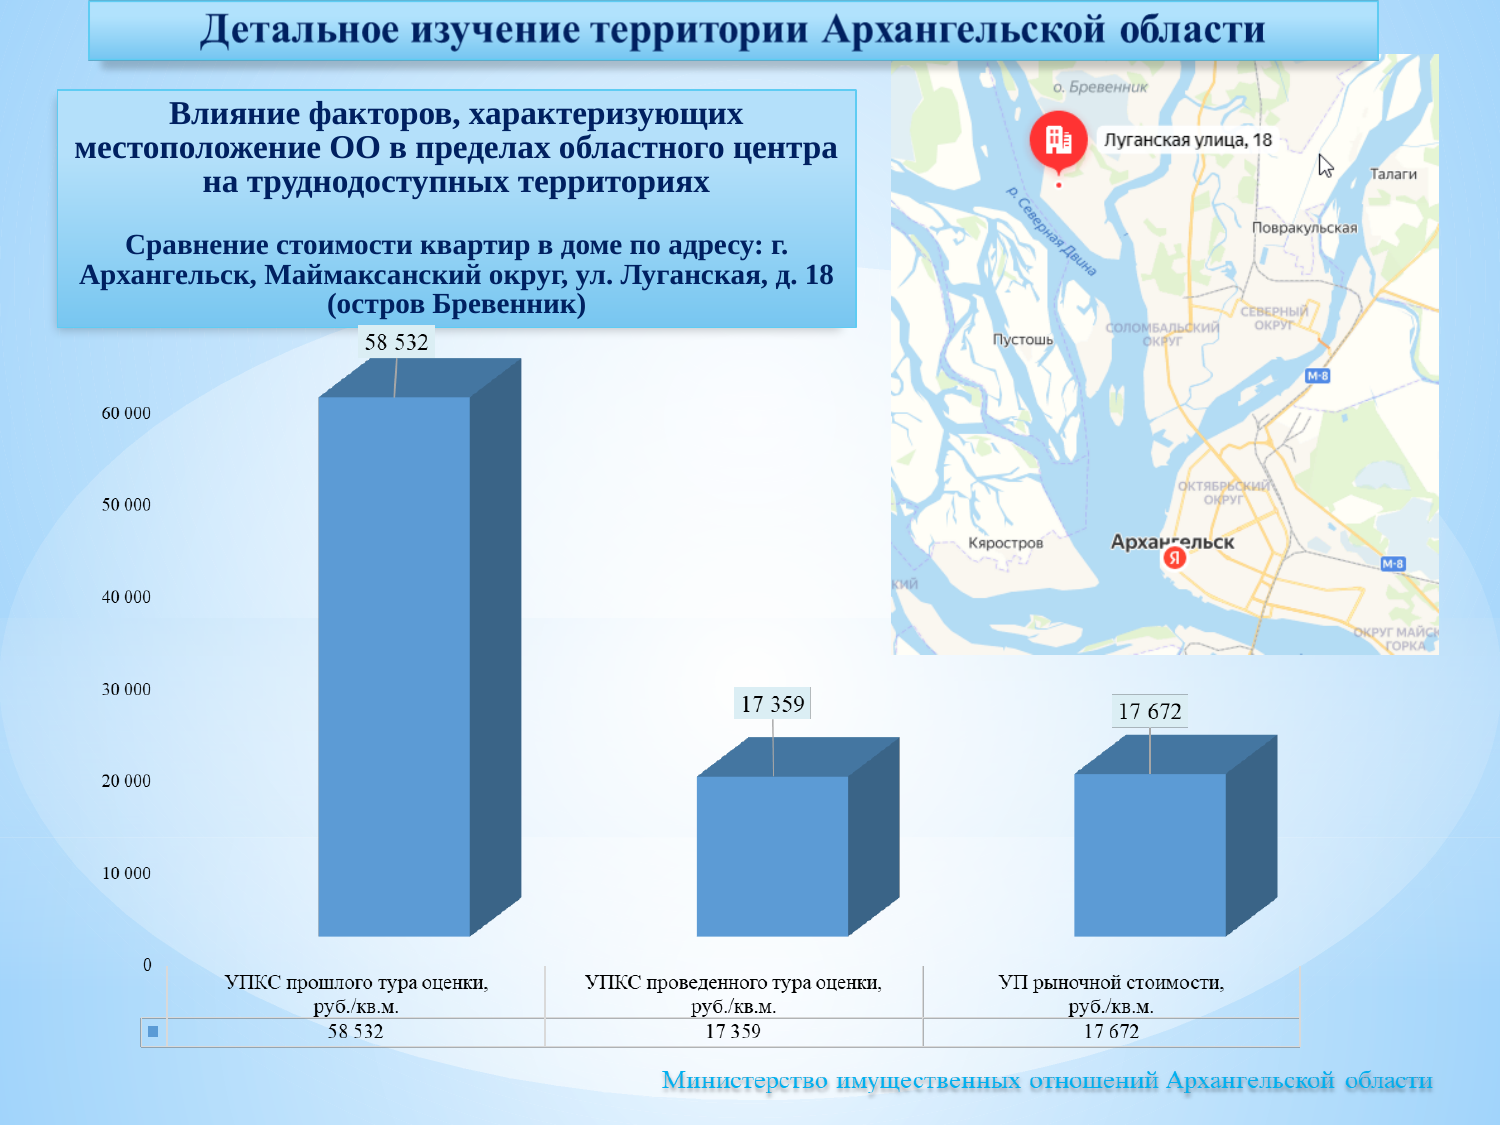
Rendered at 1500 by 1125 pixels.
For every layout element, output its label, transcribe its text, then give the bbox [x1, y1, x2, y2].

picture [51, 0, 1481, 1125]
text_box Влияние факторов, характеризующих местоположение ОО в пределах областного центра на труднодоступных территориях Сравнение стоимости квартир в доме по адресу: г. Архангельск, Маймаксанский округ, ул. Луганская, д. 18 (остров Бревенник) [57, 89, 857, 296]
